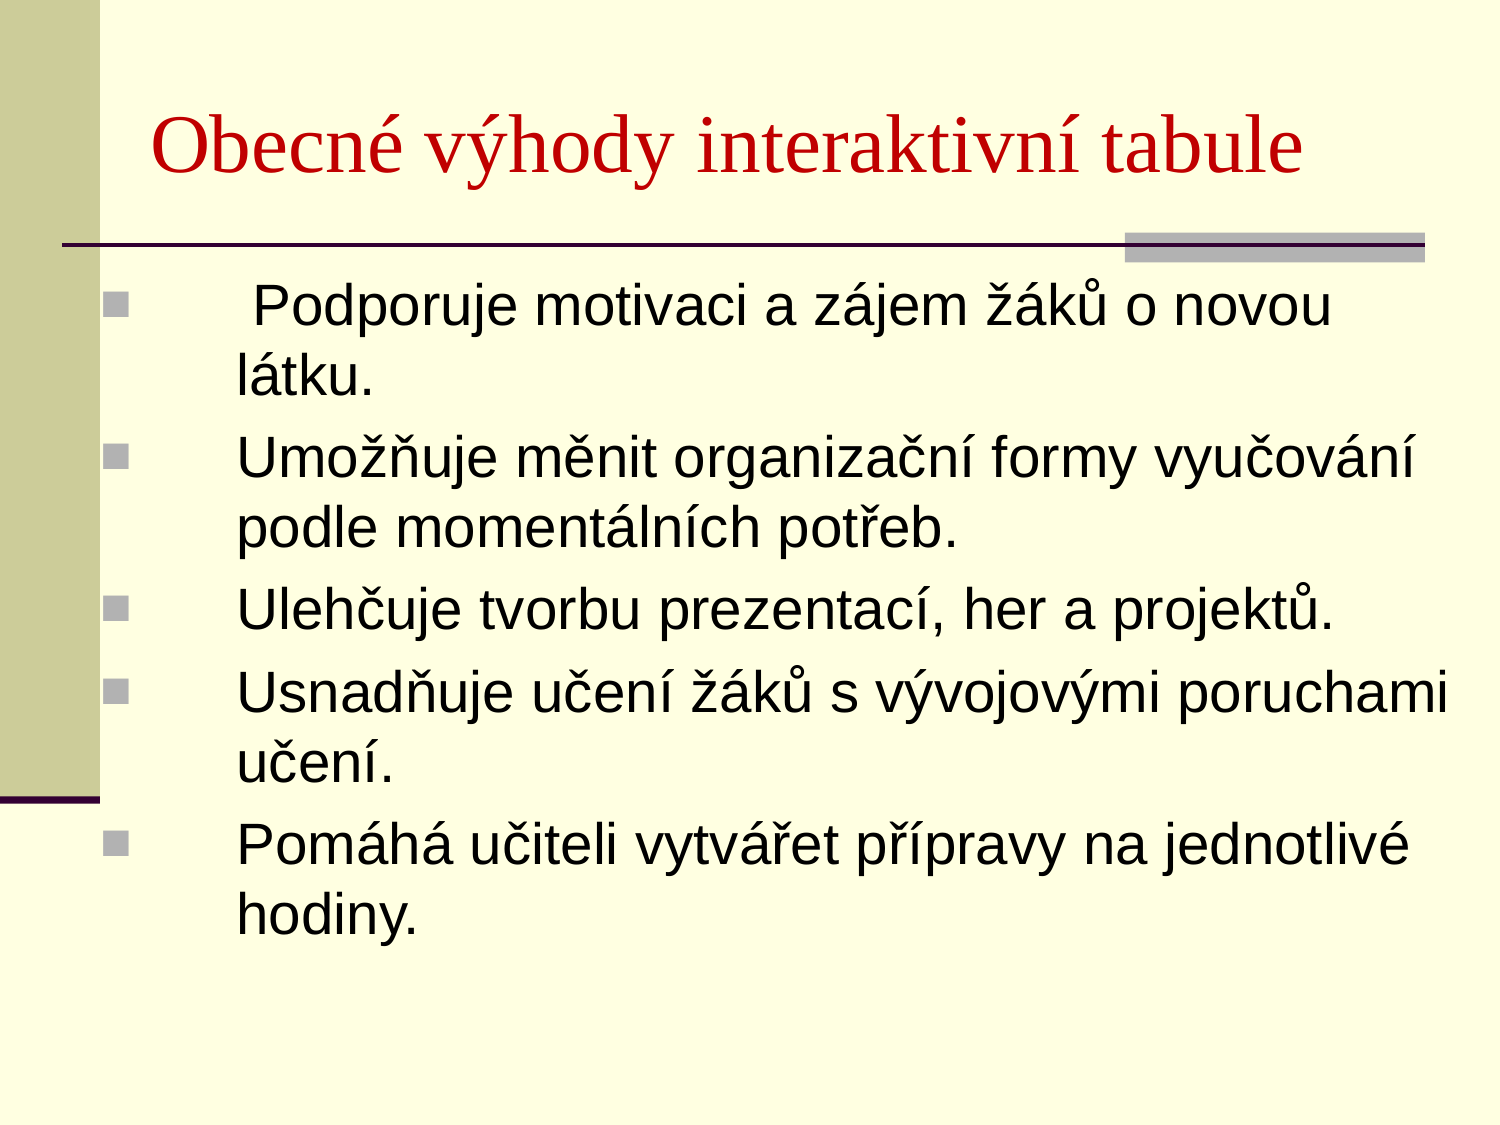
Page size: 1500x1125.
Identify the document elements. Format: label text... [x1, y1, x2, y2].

title Obecné výhody interaktivní tabule [150, 45, 1425, 234]
list Podporuje motivaci a zájem žáků o novou látku. Umožňuje měnit organizační formy vyučování podle momentálních potřeb. Ulehčuje tvorbu prezentací, her a projektů. Usnadňuje učení žáků s vývojovými poruchami učení. Pomáhá učiteli vytvářet přípravy na jednotlivé hodiny. [100, 267, 1471, 1011]
